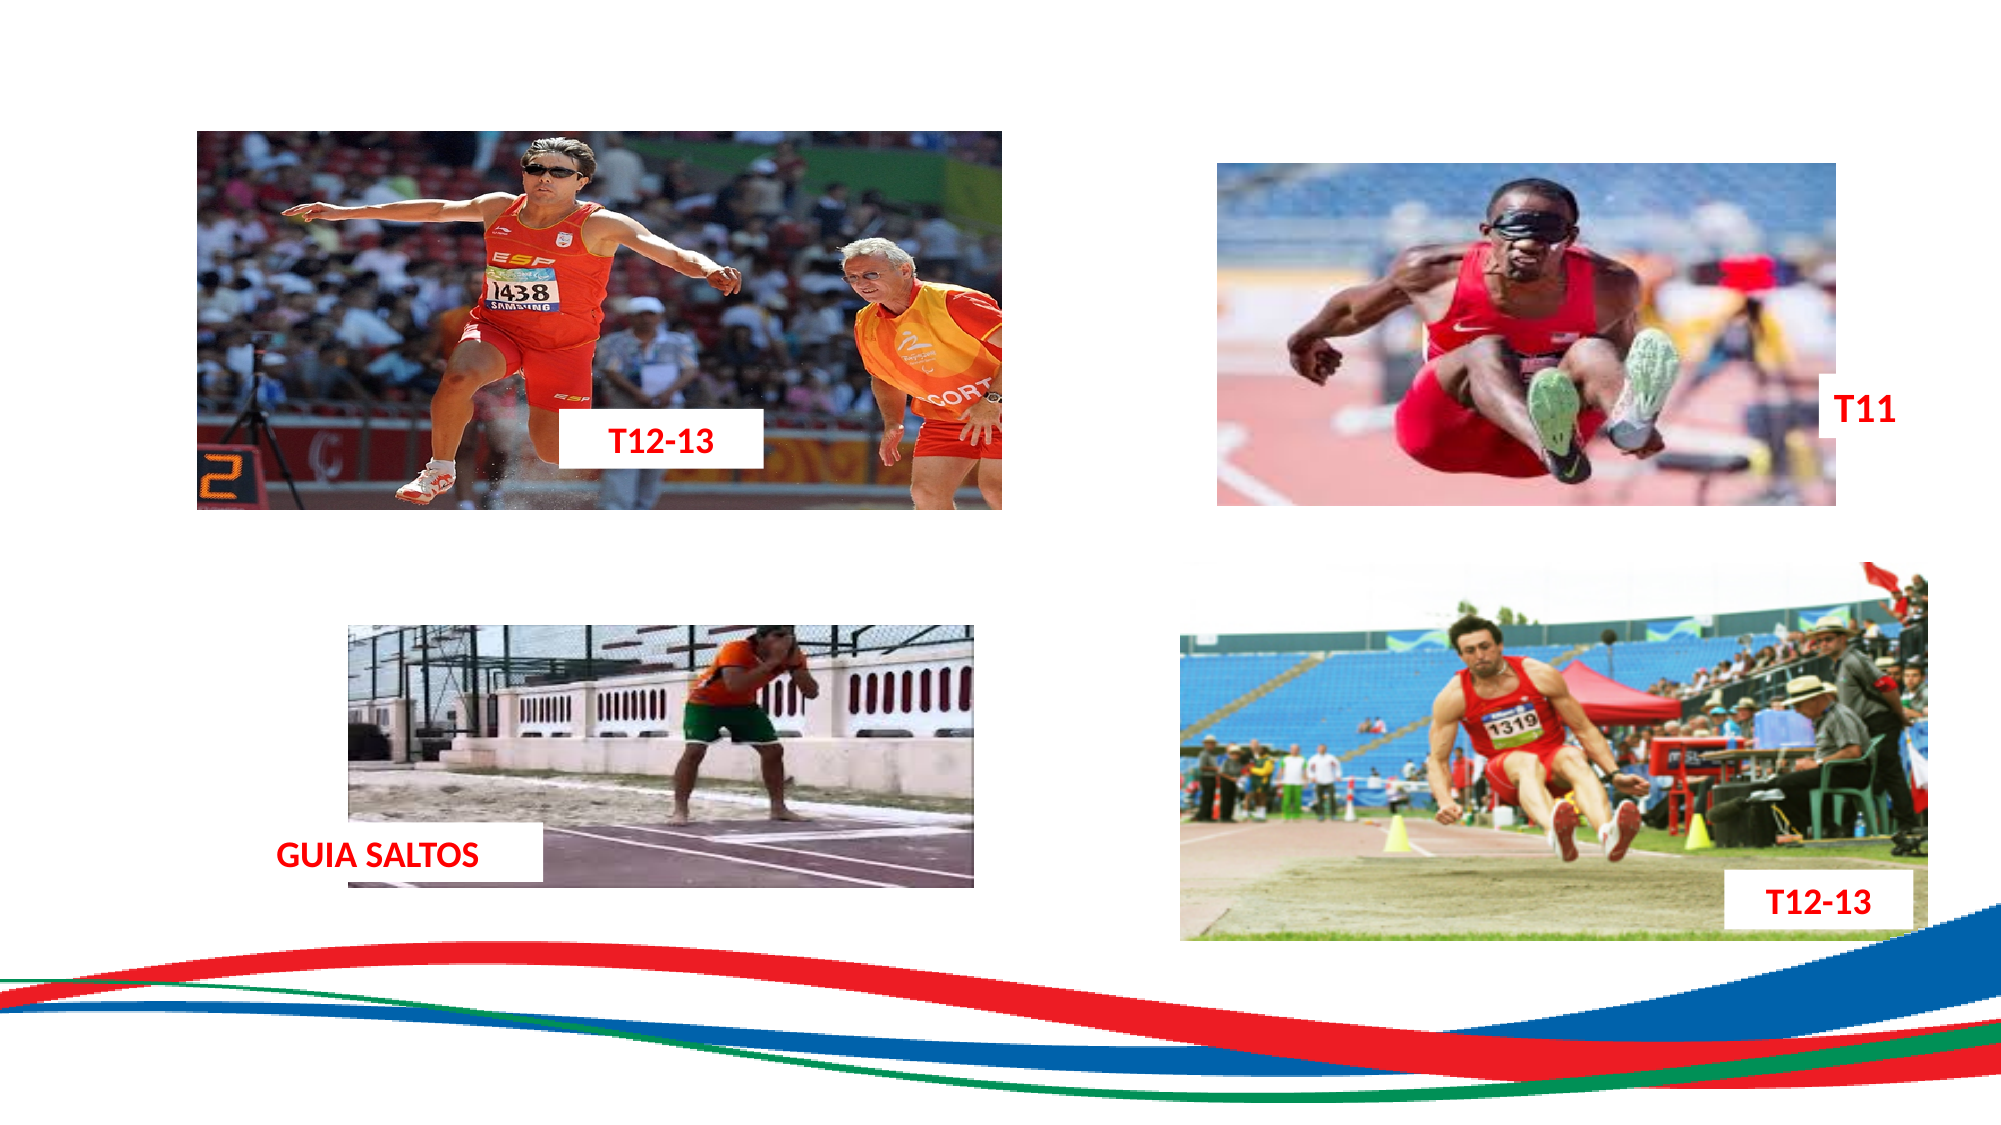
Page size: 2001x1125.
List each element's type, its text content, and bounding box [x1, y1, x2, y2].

text_box GUIA SALTOS [212, 822, 348, 869]
picture [197, 131, 1002, 510]
text_box T11 [1836, 373, 1945, 439]
picture [0, 562, 2001, 1125]
picture [1217, 163, 1836, 506]
